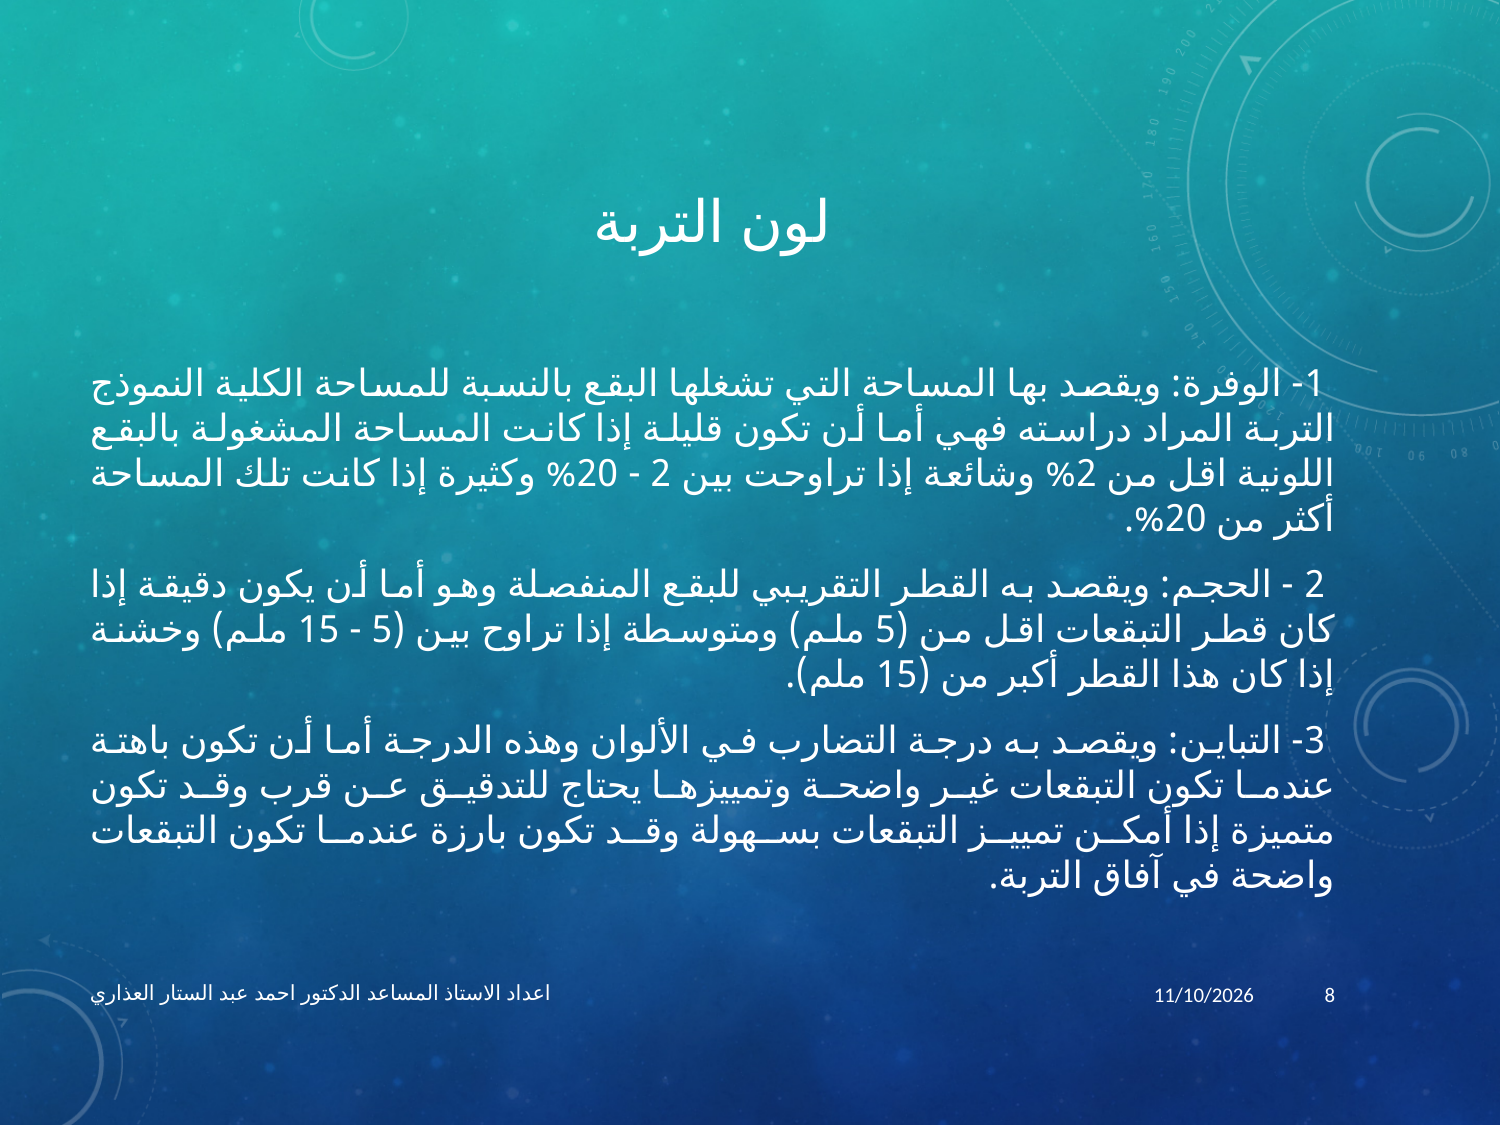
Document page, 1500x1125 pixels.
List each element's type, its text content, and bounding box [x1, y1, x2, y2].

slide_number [1070, 963, 1269, 1025]
title لون التربة [75, 99, 1350, 339]
footer اعداد الاستاذ المساعد الدكتور احمد عبد الستار العذاري [75, 963, 1058, 1025]
picture [0, 0, 1500, 1125]
slide_number 8 [1281, 963, 1350, 1025]
list 1- الوفرة: ويقصد بها المساحة التي تشغلها البقع بالنسبة للمساحة الكلية النموذج التربة المراد دراسته فهي أما أن تكون قليلة إذا كانت المساحة المشغولة بالبقع اللونية اقل من 2% وشائعة إذا تراوحت بين 2 - 20% وكثيرة إذا كانت تلك المساحة أكثر من 20%. 2 - الحجم: ويقصد به القطر التقريبي للبقع المنفصلة وهو أما أن يكون دقيقة إذا كان قطر التبقعات اقل من (5 ملم) ومتوسطة إذا تراوح بين (5 - 15 ملم) وخشنة إذا كان هذا القطر أكبر من (15 ملم). 3- التباين: ويقصد به درجة التضارب في الألوان وهذه الدرجة أما أن تكون باهتة عندما تكون التبقعات غير واضحة وتمييزها يحتاج للتدقيق عن قرب وقد تكون متميزة إذا أمكن تمييز التبقعات بسهولة وقد تكون بارزة عندما تكون التبقعات واضحة في آفاق التربة. [75, 351, 1350, 950]
